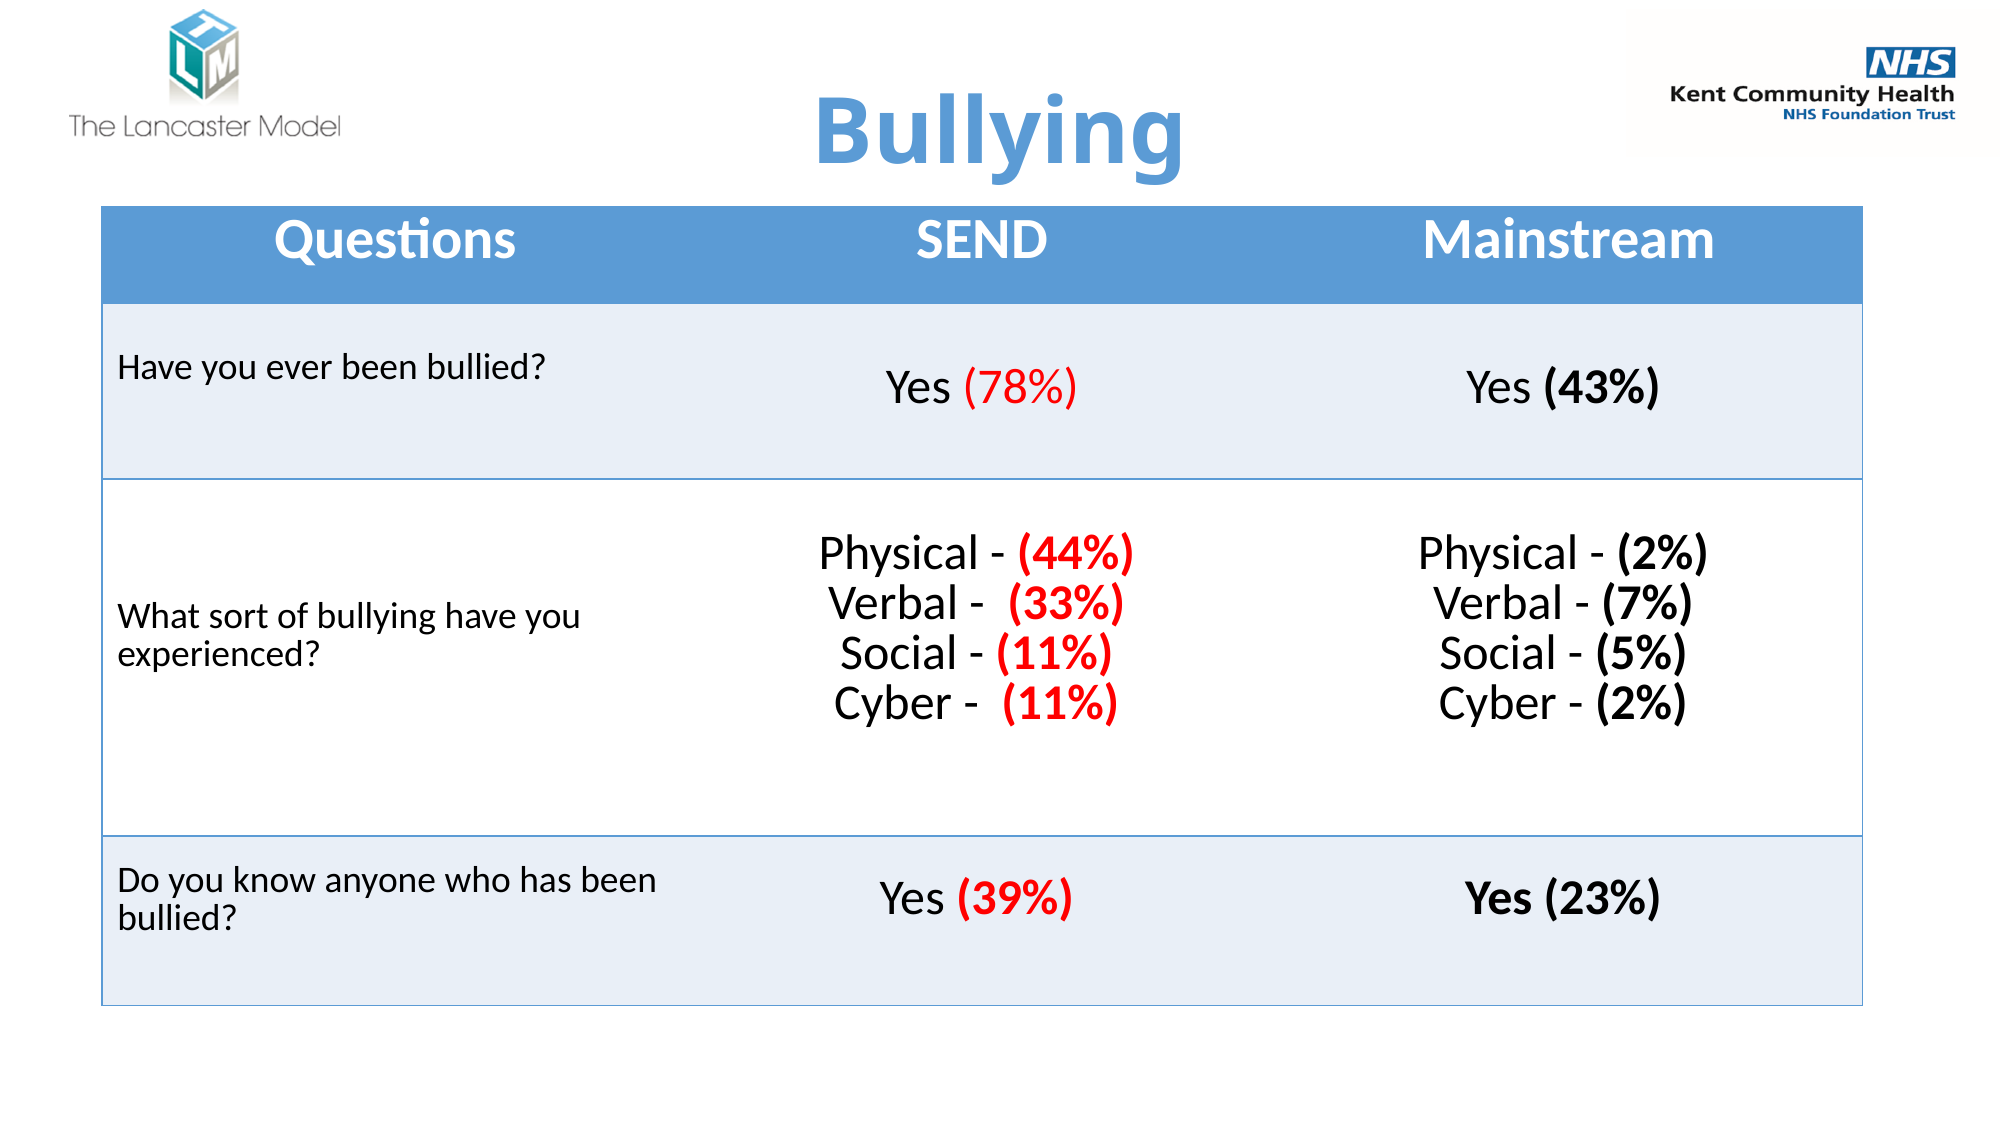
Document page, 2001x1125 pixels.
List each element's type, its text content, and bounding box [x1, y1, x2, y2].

table_cell What sort of bullying have you experienced? [103, 480, 689, 835]
table_cell Have you ever been bullied? [103, 304, 689, 478]
title Bullying [137, 59, 1863, 208]
table_cell Yes (78%) [689, 304, 1276, 478]
table_cell Physical - (44%) Verbal - (33%) Social - (11%) Cyber - (11%) [689, 480, 1276, 835]
picture [1626, 9, 2000, 157]
table_header Questions [103, 208, 689, 303]
table_header Mainstream [1276, 208, 1862, 303]
table_cell Yes (43%) [1276, 304, 1862, 478]
table_cell Yes (39%) [689, 837, 1276, 1005]
table_cell Yes (23%) [1276, 837, 1862, 1005]
picture [69, 9, 348, 149]
table_cell Physical - (2%) Verbal - (7%) Social - (5%) Cyber - (2%) [1276, 480, 1862, 835]
list [37, 325, 1961, 1044]
table_cell Do you know anyone who has been bullied? [103, 837, 689, 1005]
table_header SEND [689, 208, 1276, 303]
